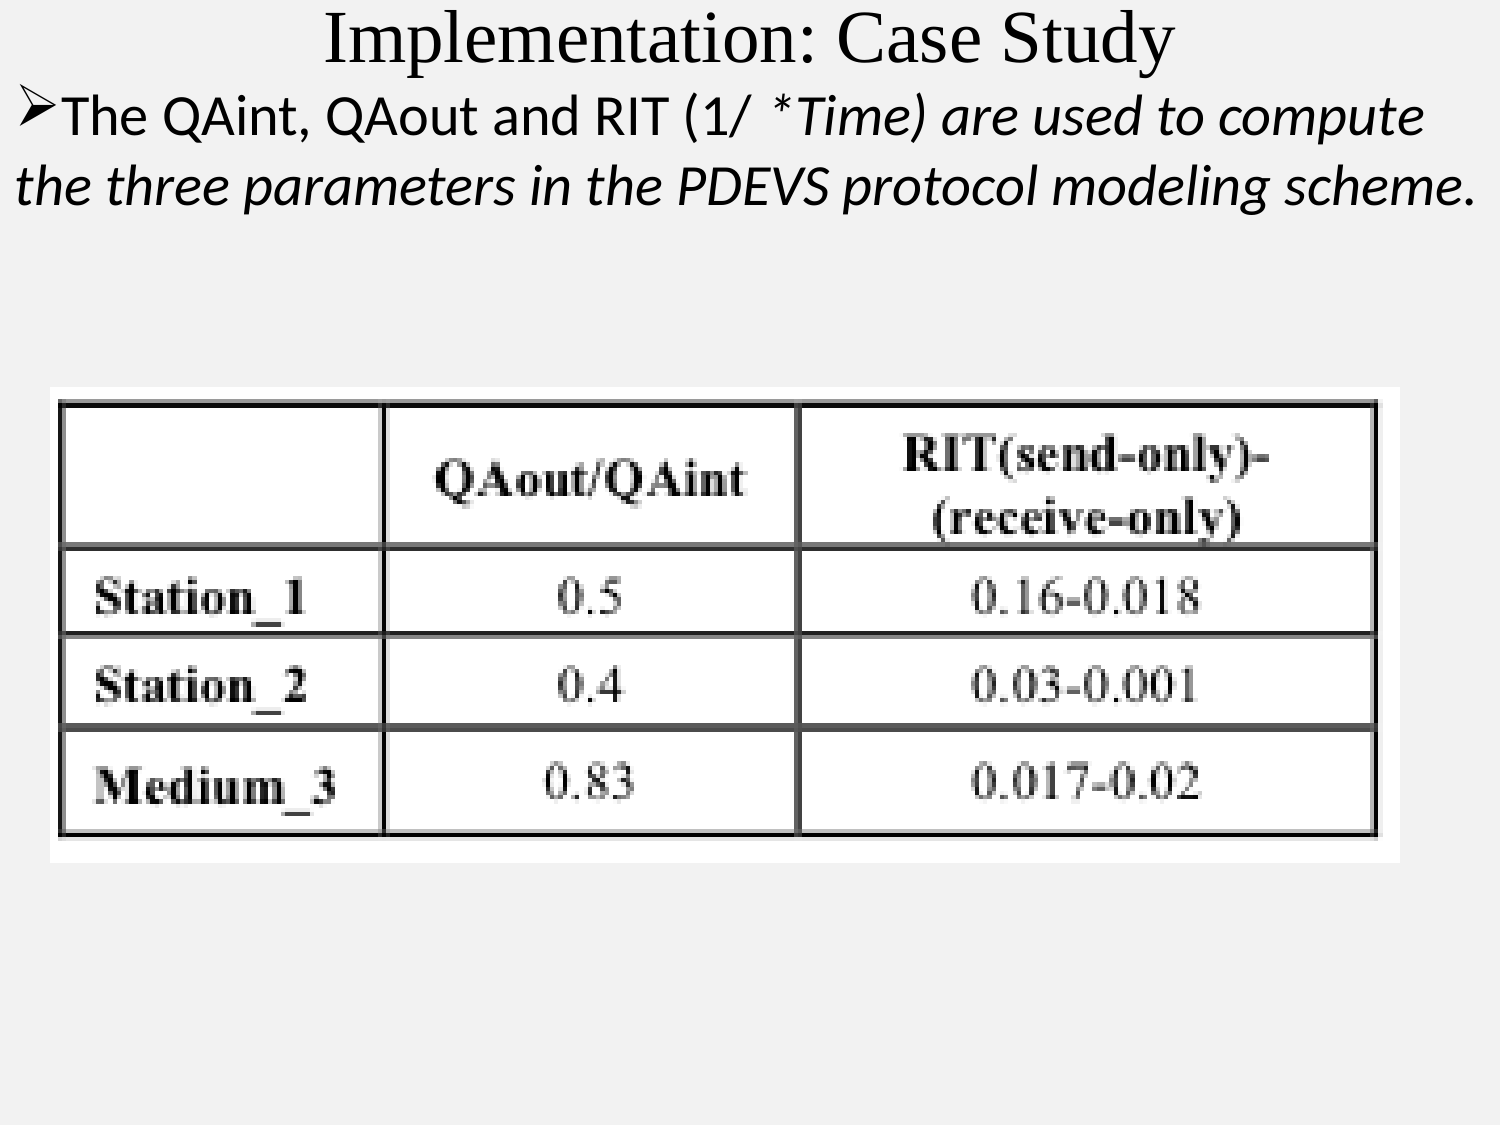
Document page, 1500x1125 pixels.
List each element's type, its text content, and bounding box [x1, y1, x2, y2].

picture [49, 387, 1401, 863]
text_box Implementation: Case Study The QAint, QAout and RIT (1/ *Time) are used to compute the three parameters in the PDEVS protocol modeling scheme. [0, 0, 1500, 225]
